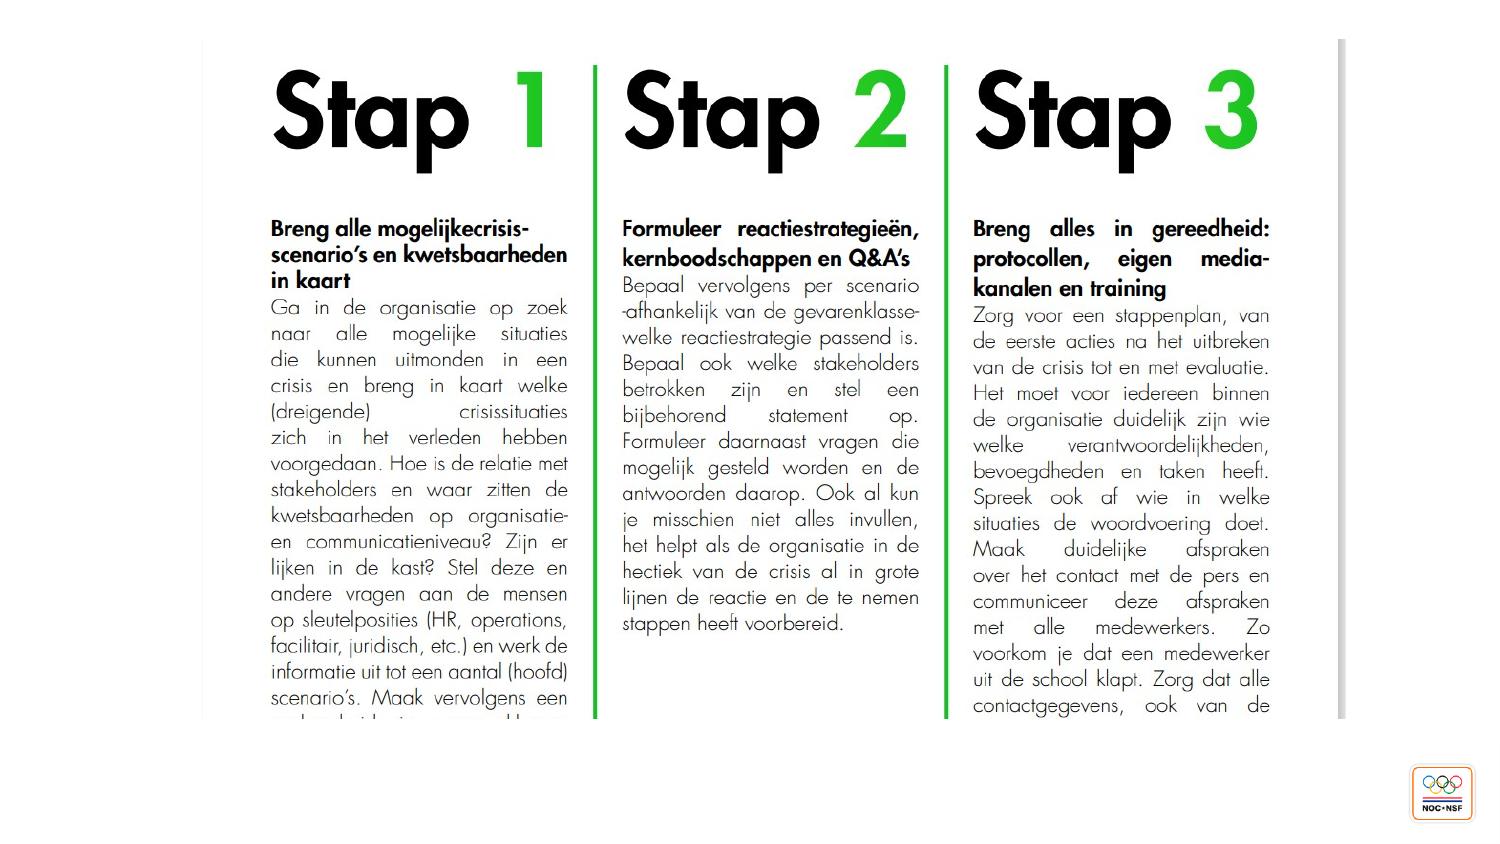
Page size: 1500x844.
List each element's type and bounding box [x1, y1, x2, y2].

picture [202, 39, 1346, 719]
picture [1386, 743, 1500, 844]
